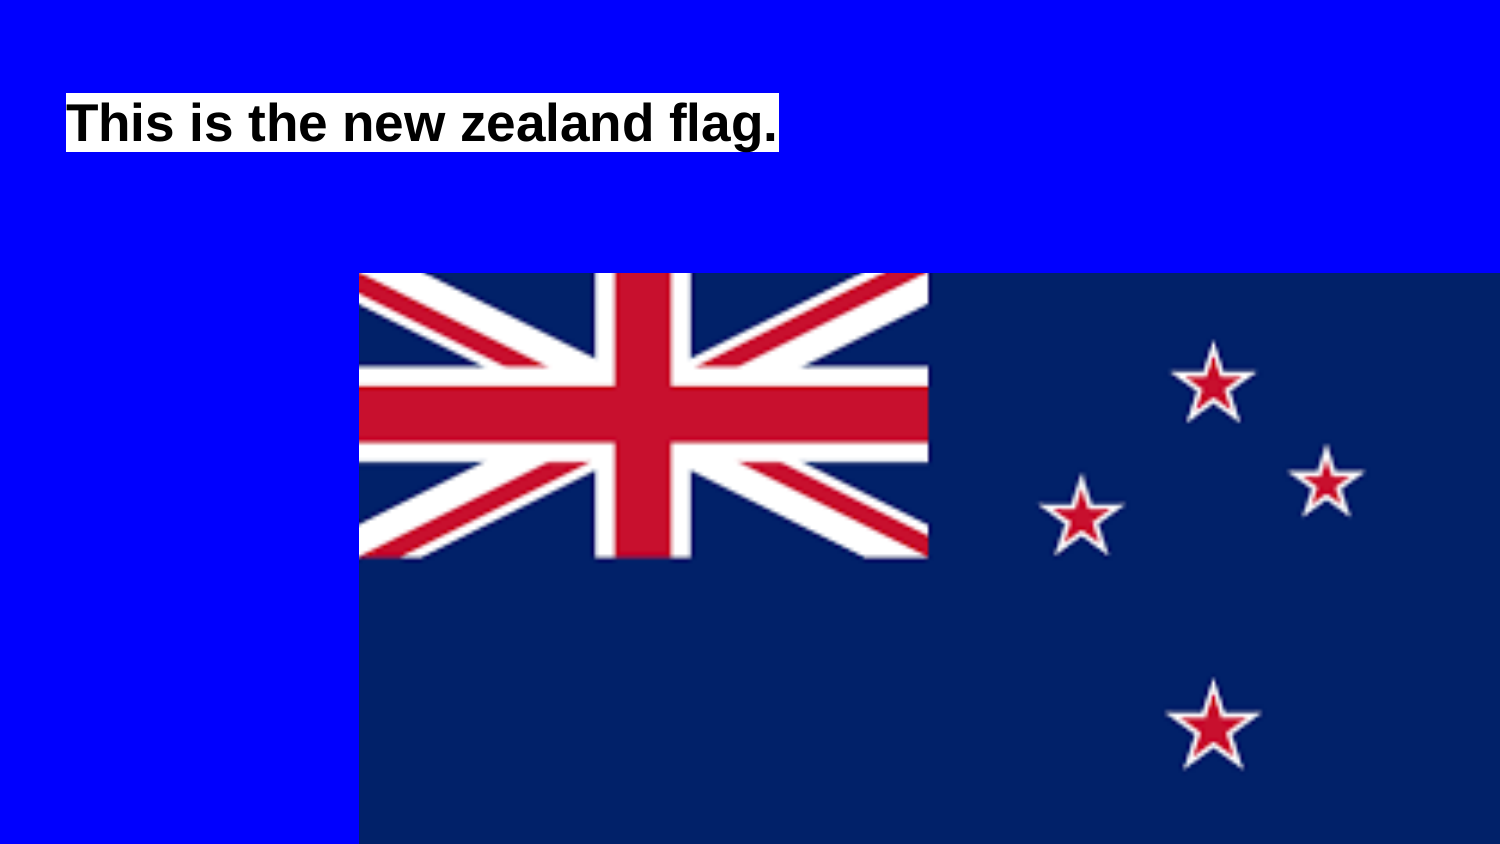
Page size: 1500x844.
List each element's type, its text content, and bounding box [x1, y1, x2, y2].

title This is the new zealand flag. [51, 72, 1449, 167]
picture [359, 273, 1500, 844]
